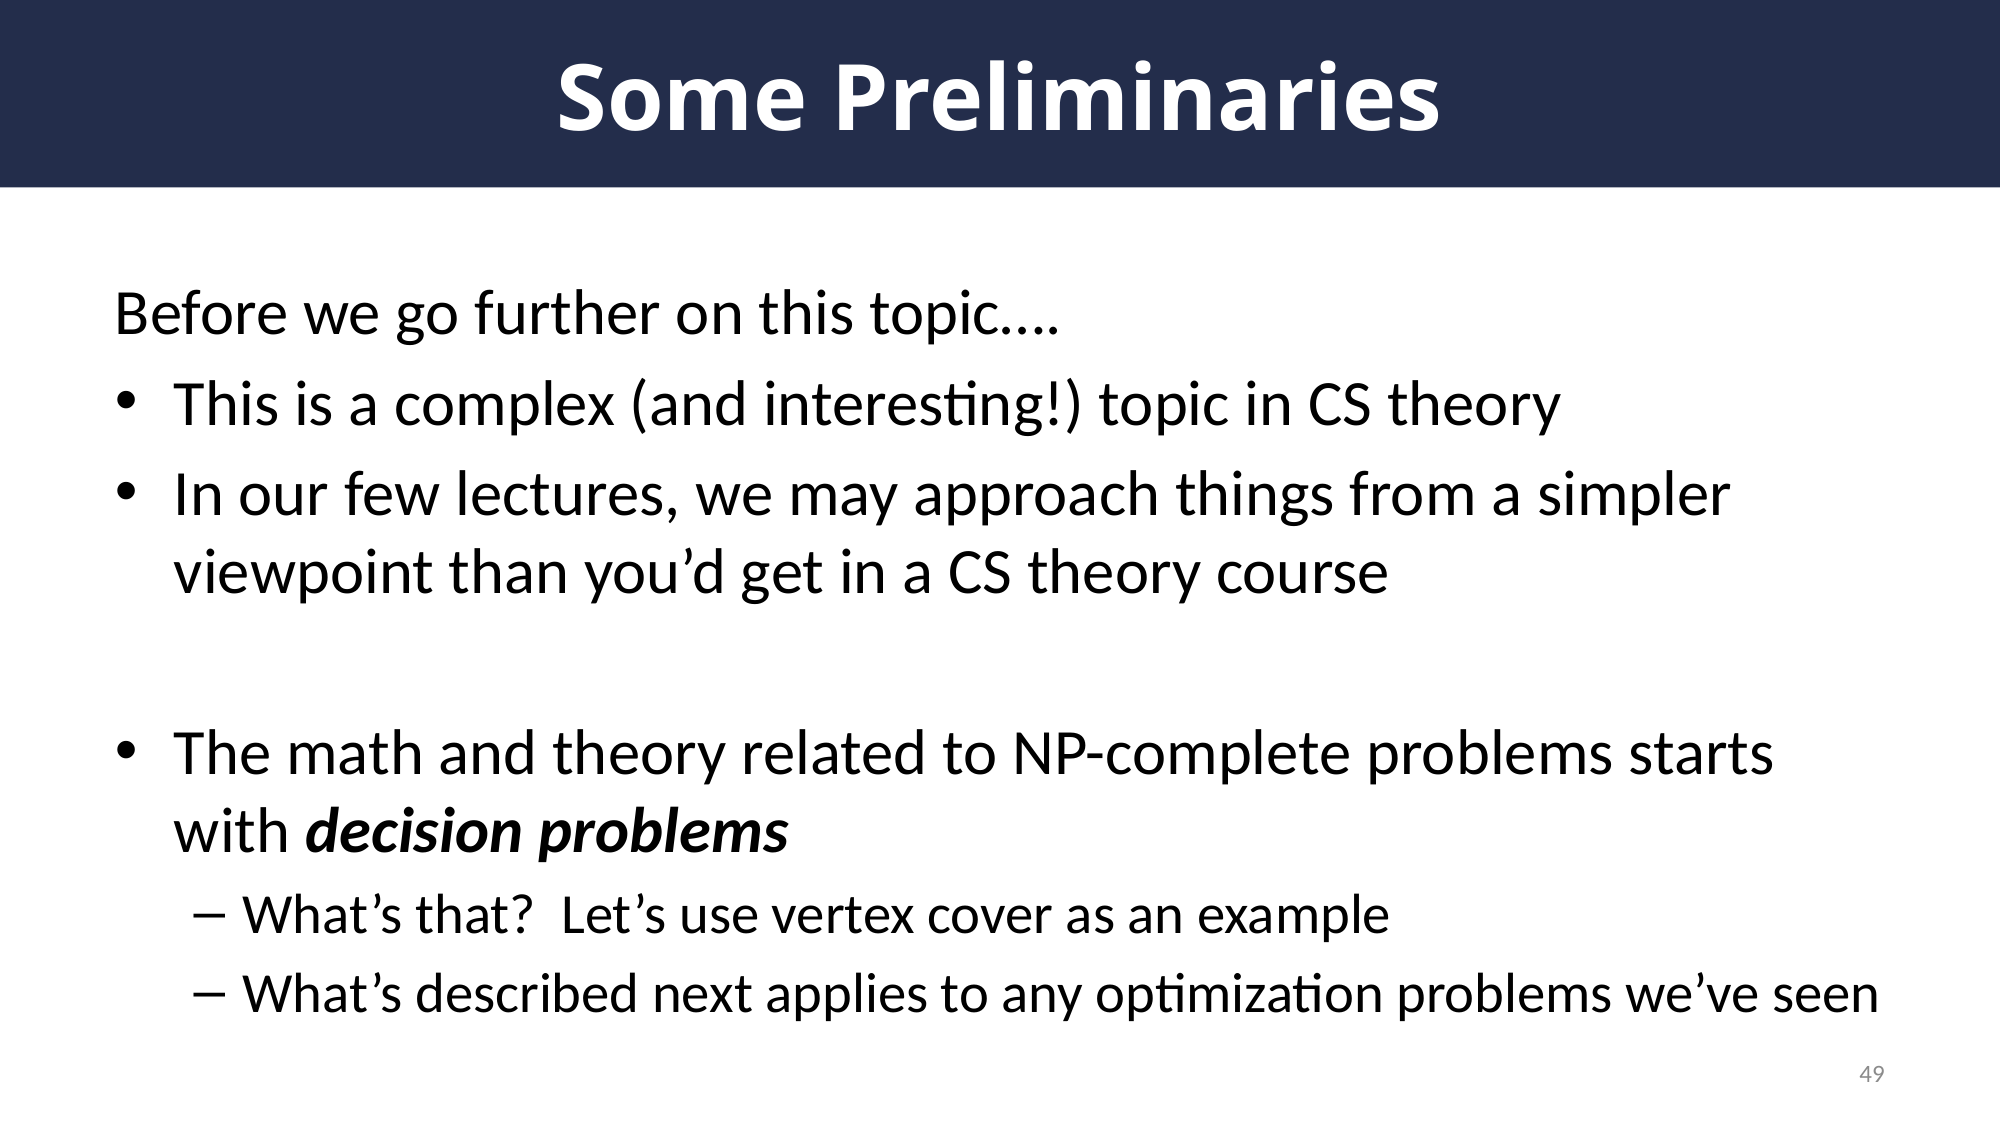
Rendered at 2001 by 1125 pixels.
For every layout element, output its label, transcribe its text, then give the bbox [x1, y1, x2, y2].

list Before we go further on this topic…. This is a complex (and interesting!) topic in CS theory In our few lectures, we may approach things from a simpler viewpoint than you’d get in a CS theory course The math and theory related to NP-complete problems starts with decision problems What’s that? Let’s use vertex cover as an example What’s described next applies to any optimization problems we’ve seen [99, 262, 1900, 1043]
slide_number 49 [1433, 1042, 1900, 1103]
title Some Preliminaries [99, 24, 1900, 163]
